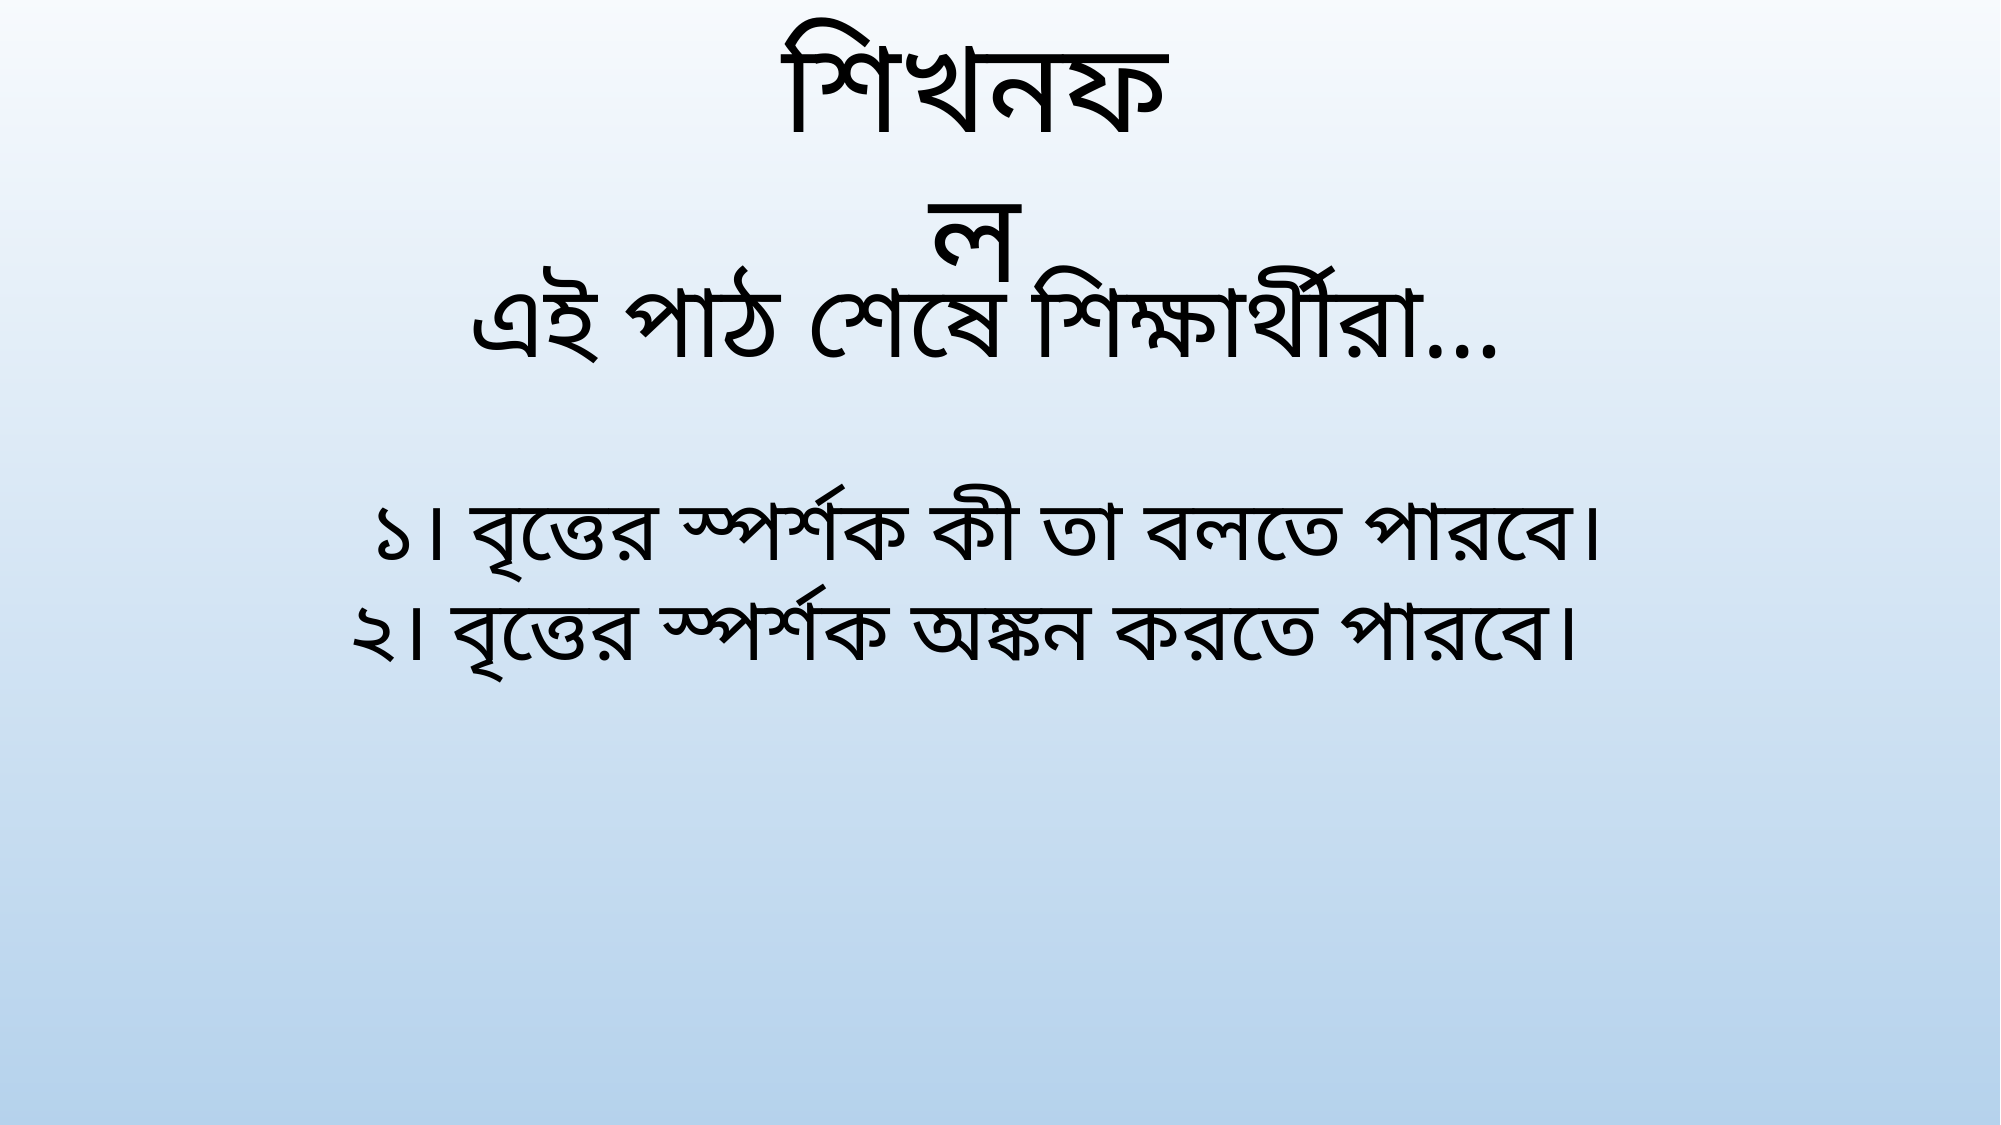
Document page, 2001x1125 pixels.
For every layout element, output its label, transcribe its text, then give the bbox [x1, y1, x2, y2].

text_box এই পাঠ শেষে শিক্ষার্থীরা… ১। বৃত্তের স্পর্শক কী তা বলতে পারবে। ২। বৃত্তের স্পর্শক অঙ্কন করতে পারবে। [199, 249, 1752, 685]
text_box শিখনফল [725, 0, 1226, 249]
